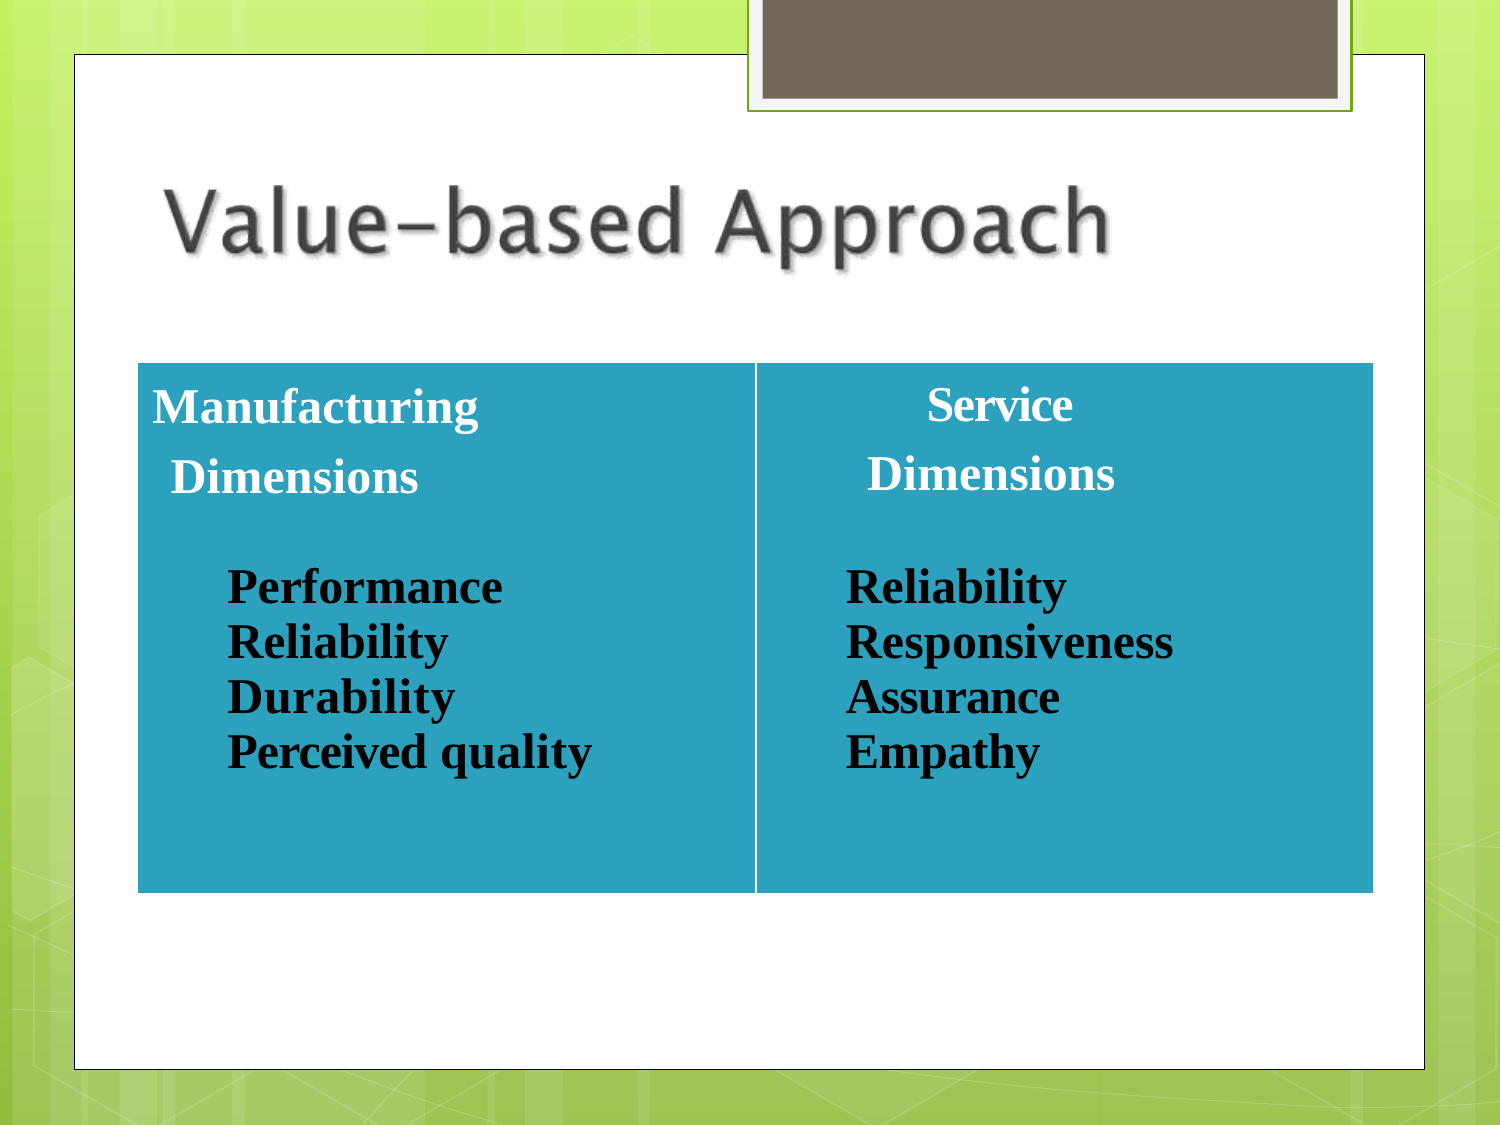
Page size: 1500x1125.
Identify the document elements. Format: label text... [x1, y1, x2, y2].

table_cell Performance Reliability Durability Perceived quality [138, 528, 755, 893]
table_header Service Dimensions [757, 363, 1373, 528]
text_box [162, 185, 1113, 279]
table_header Manufacturing Dimensions [138, 363, 755, 528]
table_cell Reliability Responsiveness Assurance Empathy [757, 528, 1373, 893]
